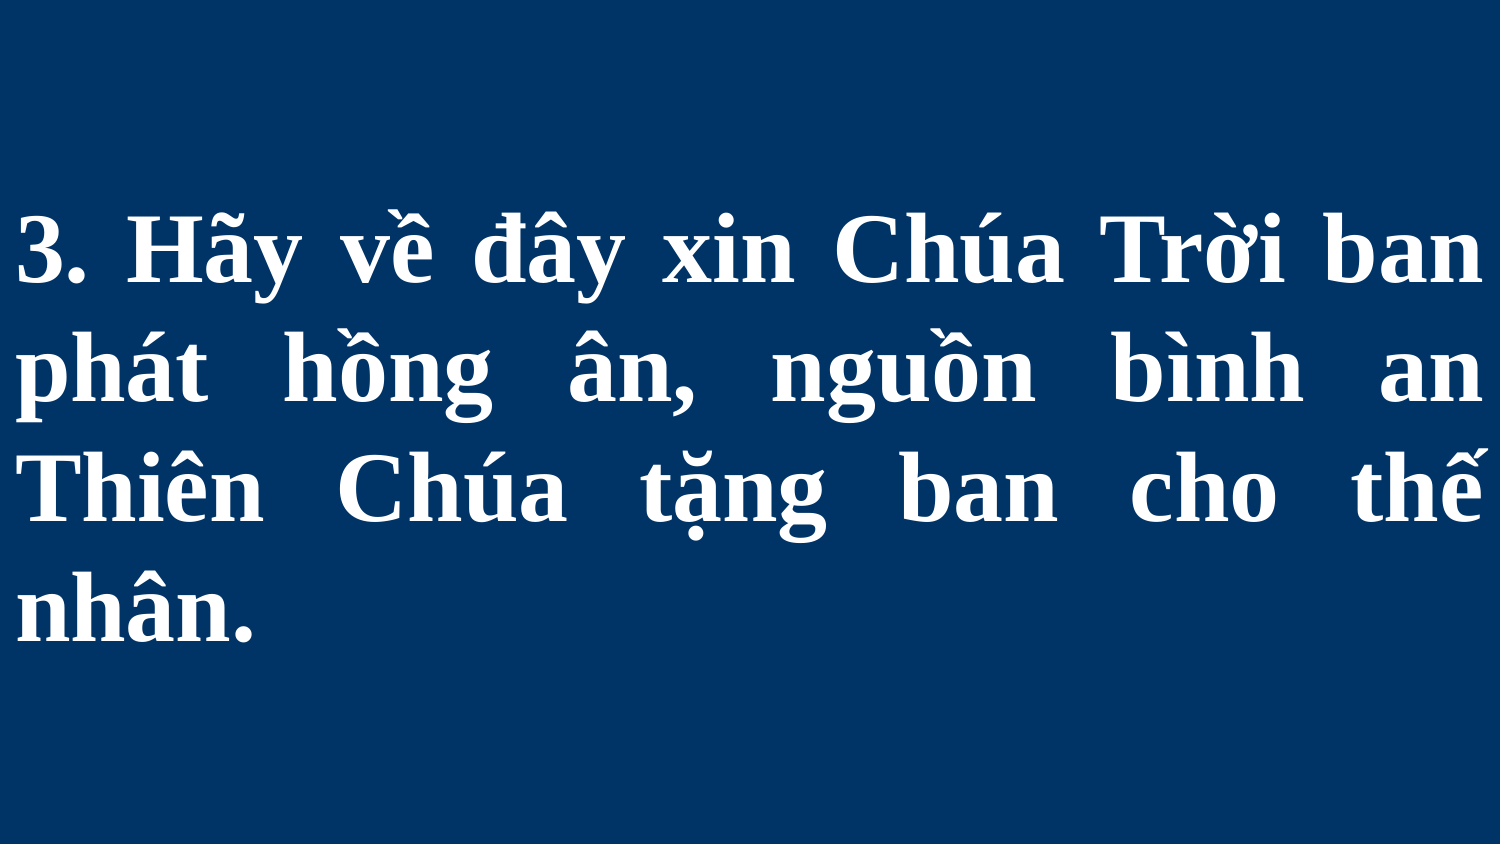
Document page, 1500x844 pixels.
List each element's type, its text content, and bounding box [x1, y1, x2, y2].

title 3. Hãy về đây xin Chúa Trời ban phát hồng ân, nguồn bình an Thiên Chúa tặng ban cho thế nhân. [0, 0, 1500, 844]
